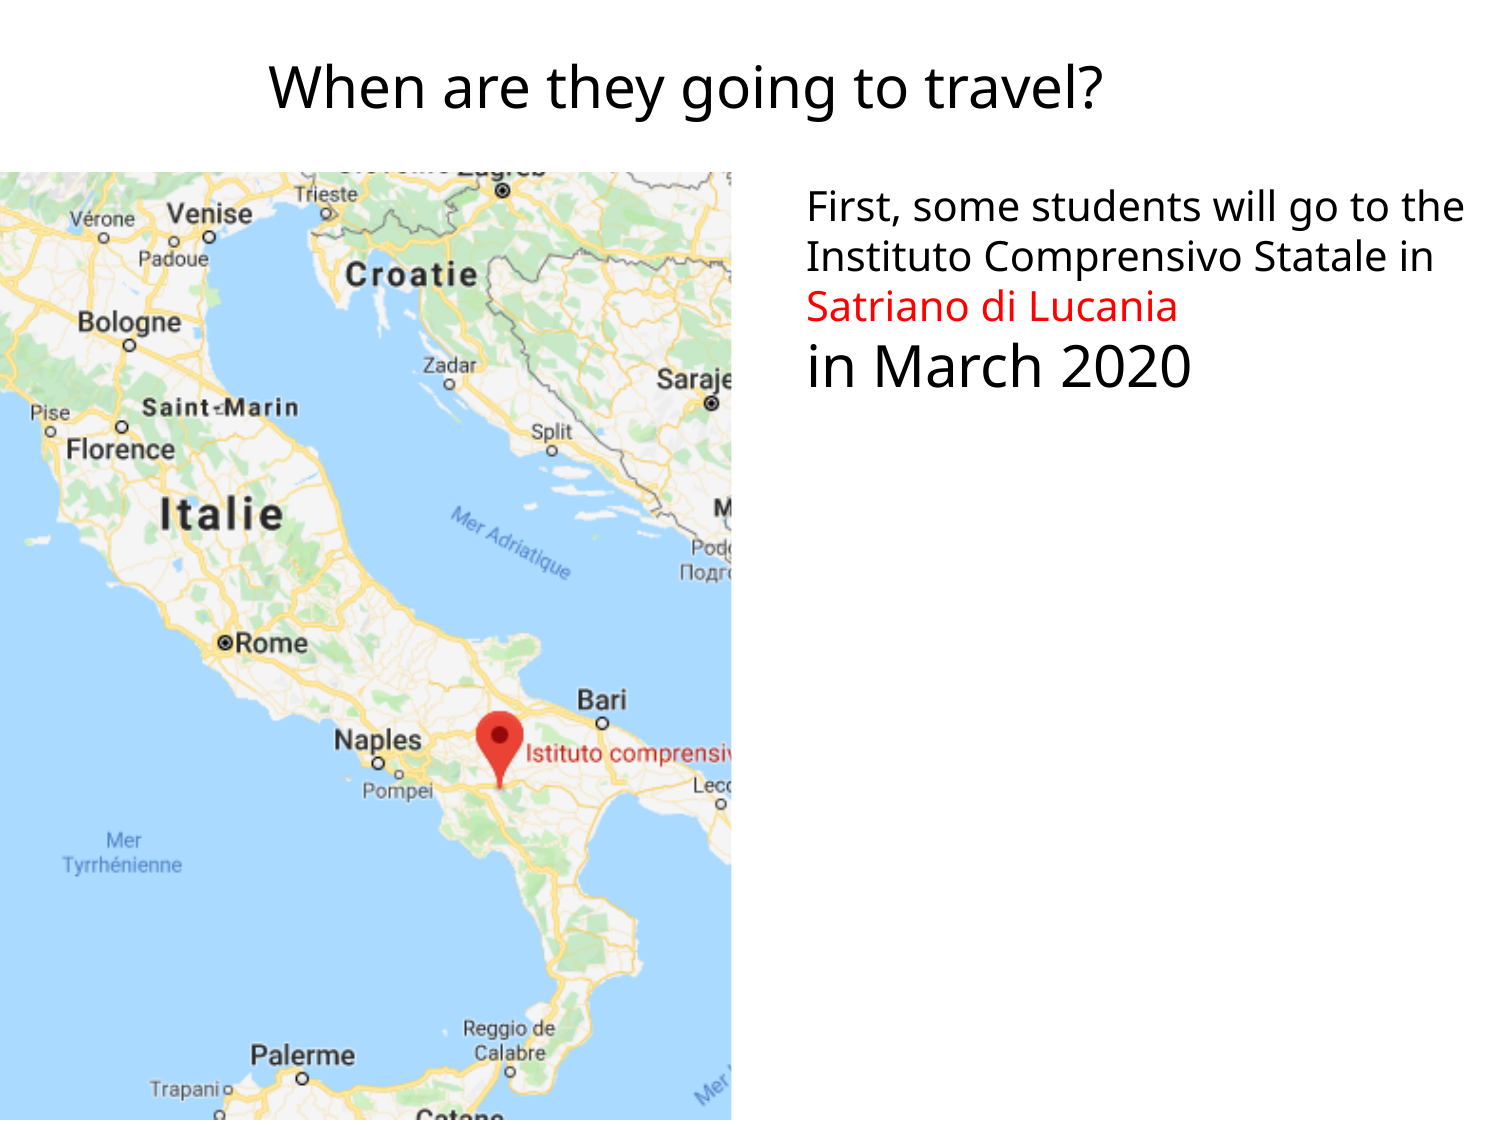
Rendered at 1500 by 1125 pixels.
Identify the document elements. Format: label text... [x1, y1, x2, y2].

text_box When are they going to travel? [253, 42, 1329, 128]
picture [0, 171, 732, 1120]
text_box First, some students will go to the Instituto Comprensivo Statale in Satriano di Lucania in March 2020 [791, 172, 1500, 407]
